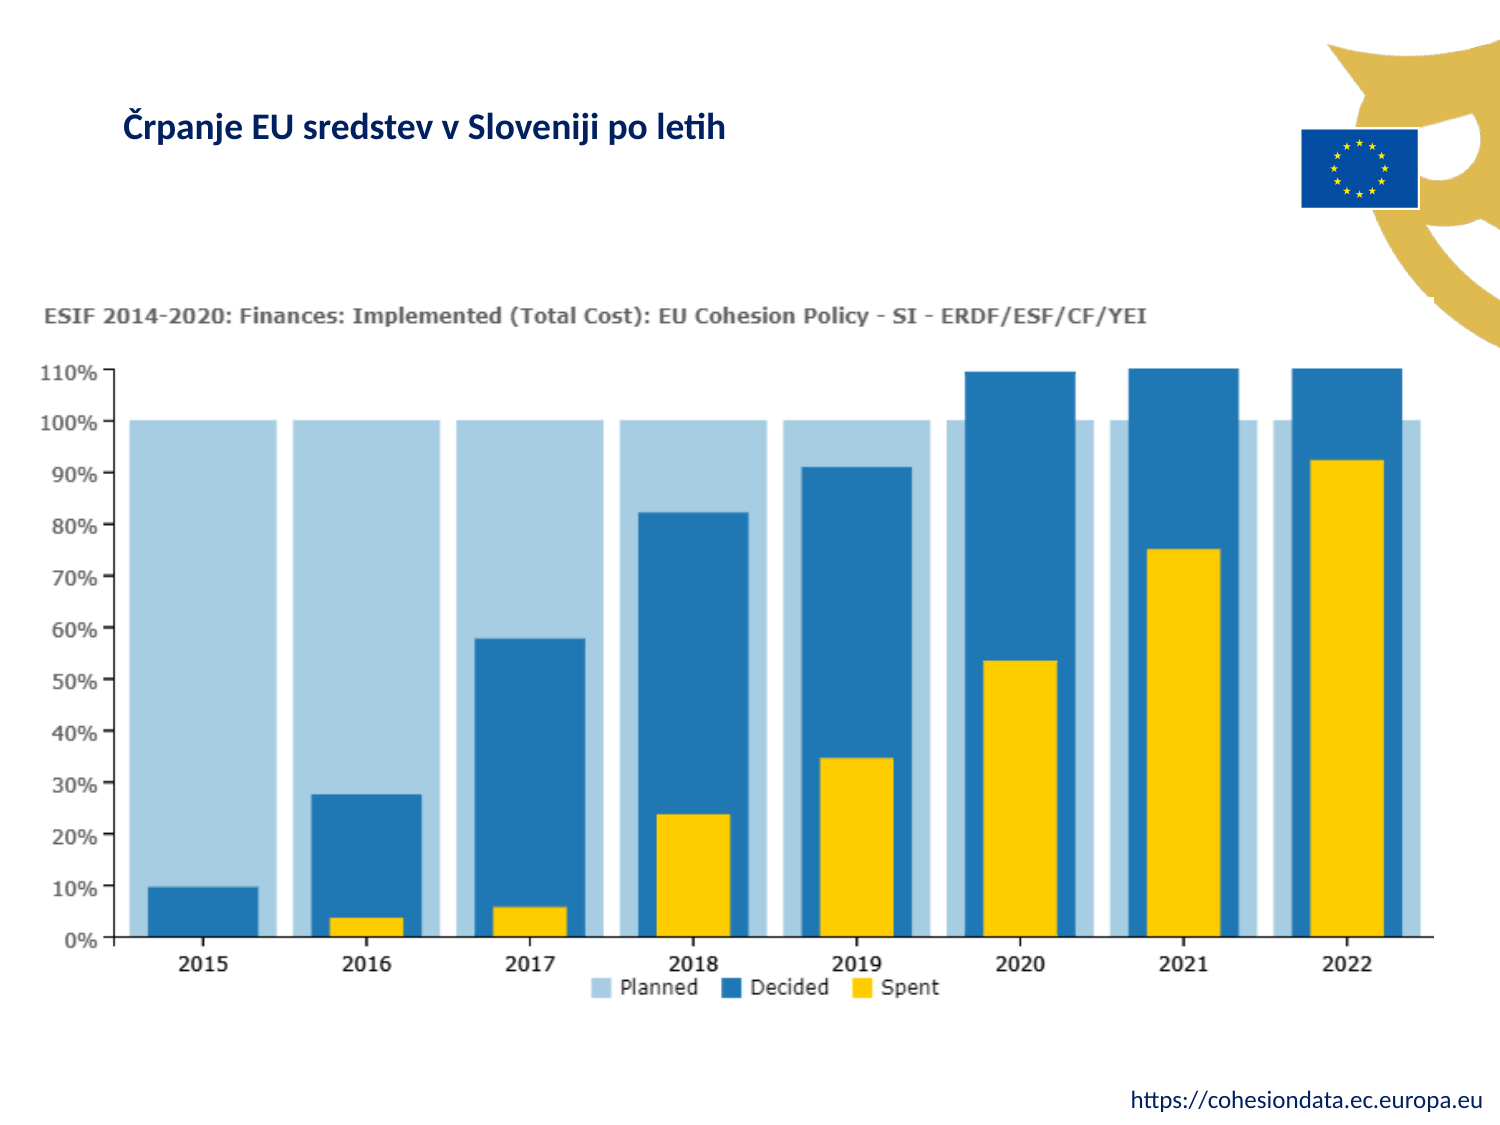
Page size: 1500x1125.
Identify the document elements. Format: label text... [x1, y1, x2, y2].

text_box https://cohesiondata.ec.europa.eu [1115, 1076, 1500, 1121]
picture [39, 0, 1500, 1010]
text_box Črpanje EU sredstev v Sloveniji po letih [108, 94, 893, 155]
